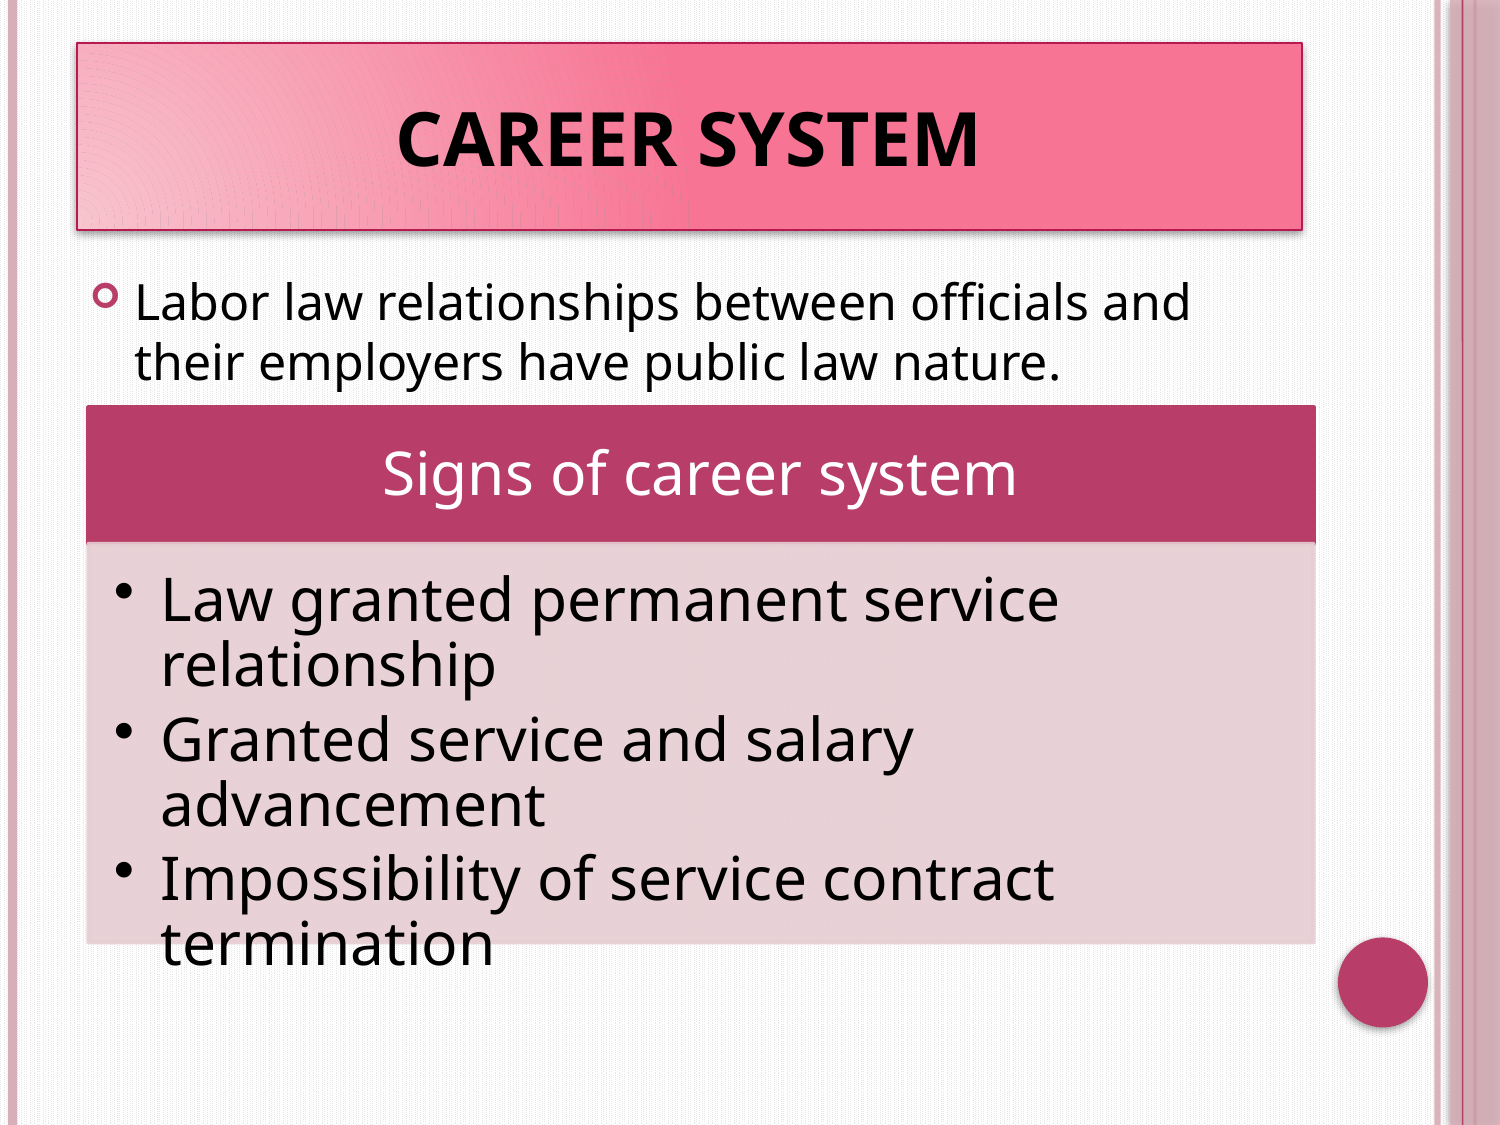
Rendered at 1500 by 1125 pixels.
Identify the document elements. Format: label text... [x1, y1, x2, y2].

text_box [87, 396, 1314, 953]
list Labor law relationships between officials and their employers have public law nature. [75, 262, 1300, 622]
text_box Career system [76, 42, 1303, 231]
